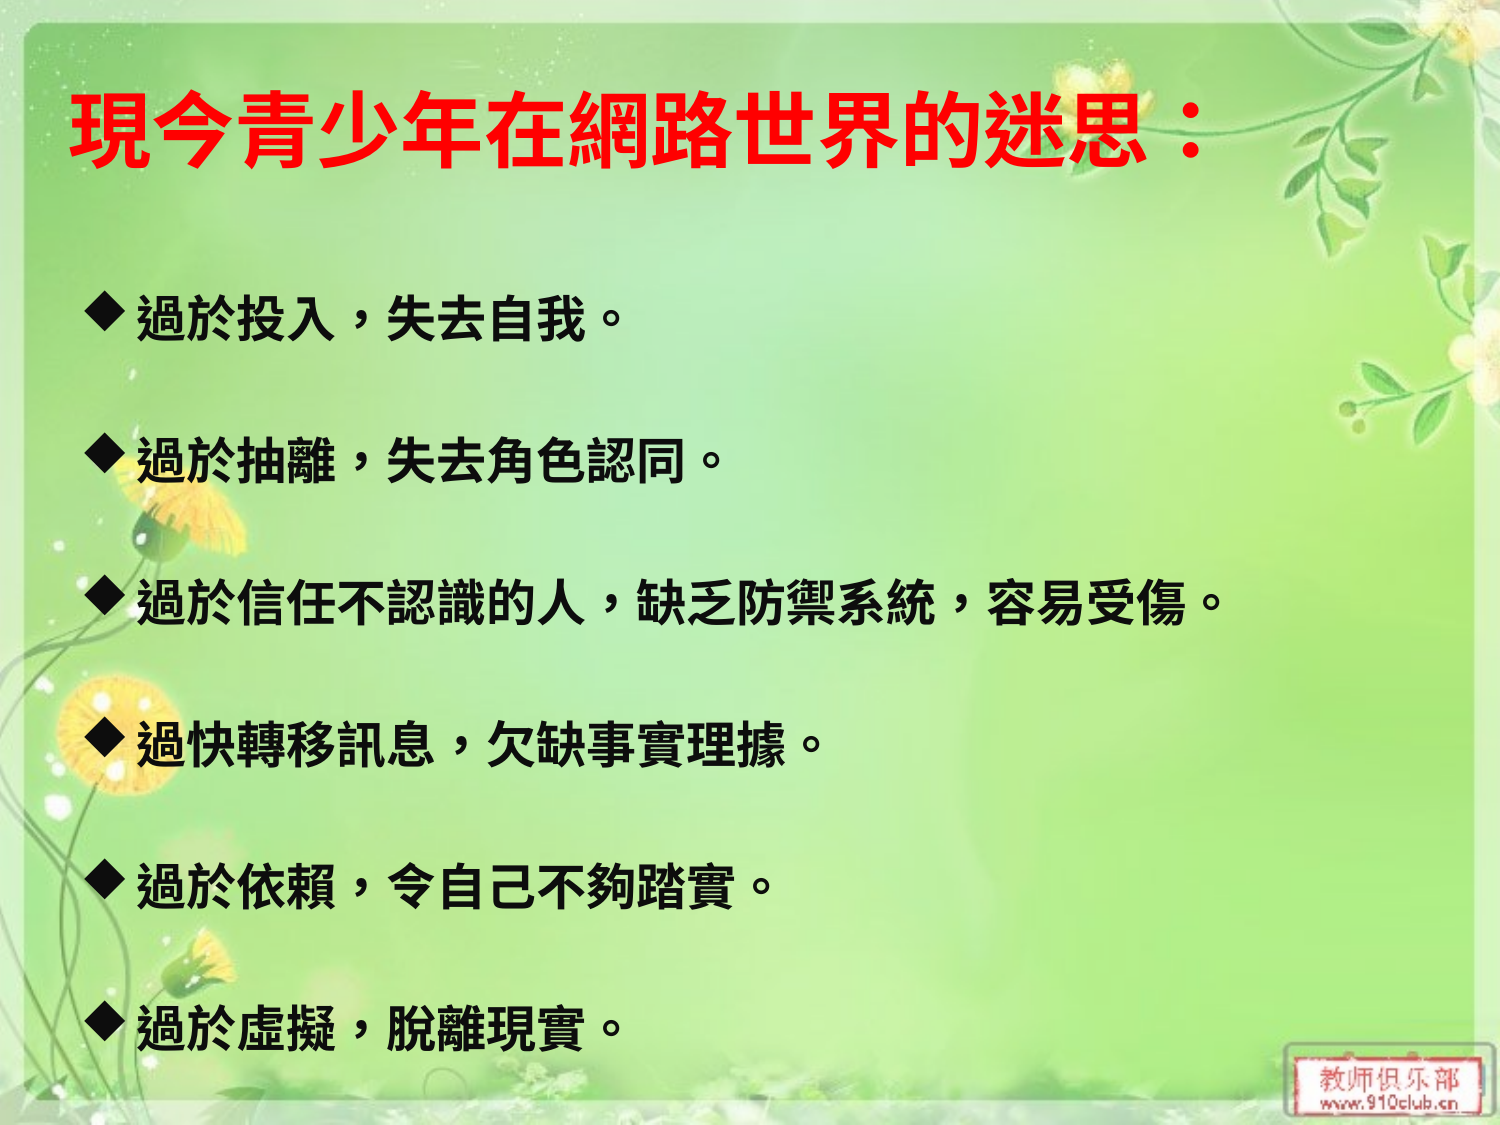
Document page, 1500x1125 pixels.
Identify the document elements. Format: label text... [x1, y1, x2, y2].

title 現今青少年在網路世界的迷思： [53, 78, 1306, 268]
list 過於投入，失去自我。 過於抽離，失去角色認同。 過於信任不認識的人，缺乏防禦系統，容易受傷。 過快轉移訊息，欠缺事實理據。 過於依賴，令自己不夠踏實。 過於虛擬，脫離現實。 [64, 208, 1395, 1083]
